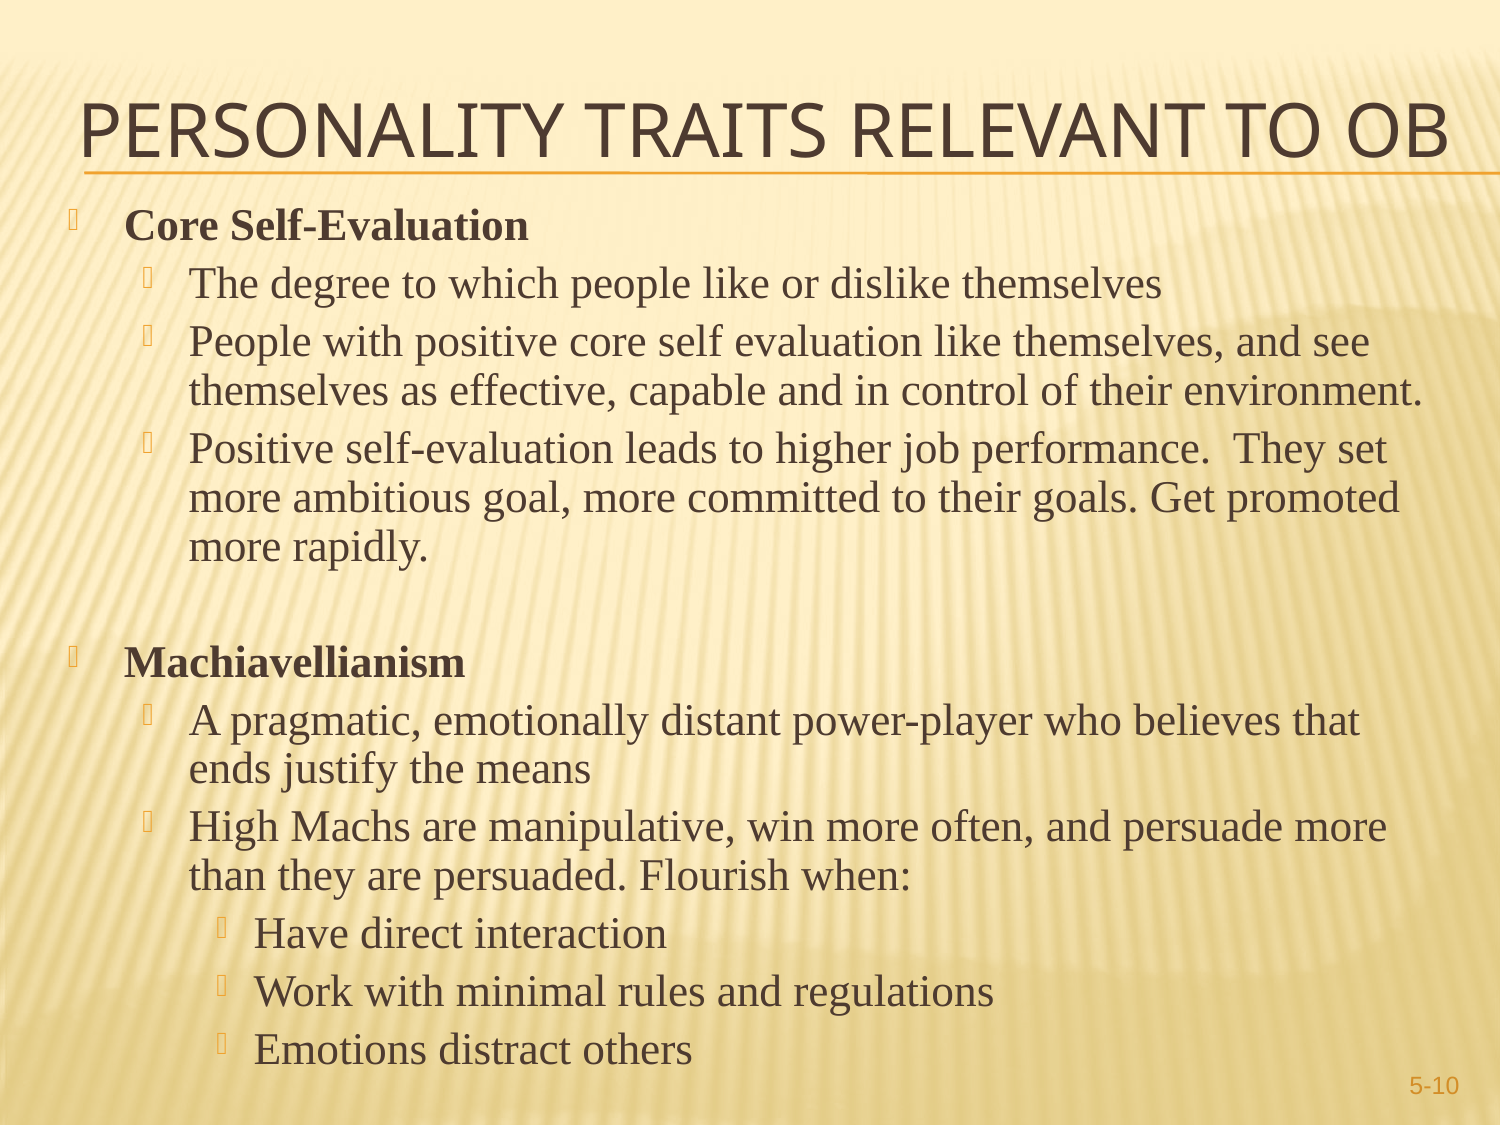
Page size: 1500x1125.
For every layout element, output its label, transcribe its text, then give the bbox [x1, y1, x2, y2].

slide_number 5-10 [1350, 1061, 1475, 1103]
list Core Self-Evaluation The degree to which people like or dislike themselves People with positive core self evaluation like themselves, and see themselves as effective, capable and in control of their environment. Positive self-evaluation leads to higher job performance. They set more ambitious goal, more committed to their goals. Get promoted more rapidly. Machiavellianism A pragmatic, emotionally distant power-player who believes that ends justify the means High Machs are manipulative, win more often, and persuade more than they are persuaded. Flourish when: Have direct interaction Work with minimal rules and regulations Emotions distract others [53, 194, 1457, 1103]
title Personality Traits Relevant to OB [62, 34, 1500, 222]
